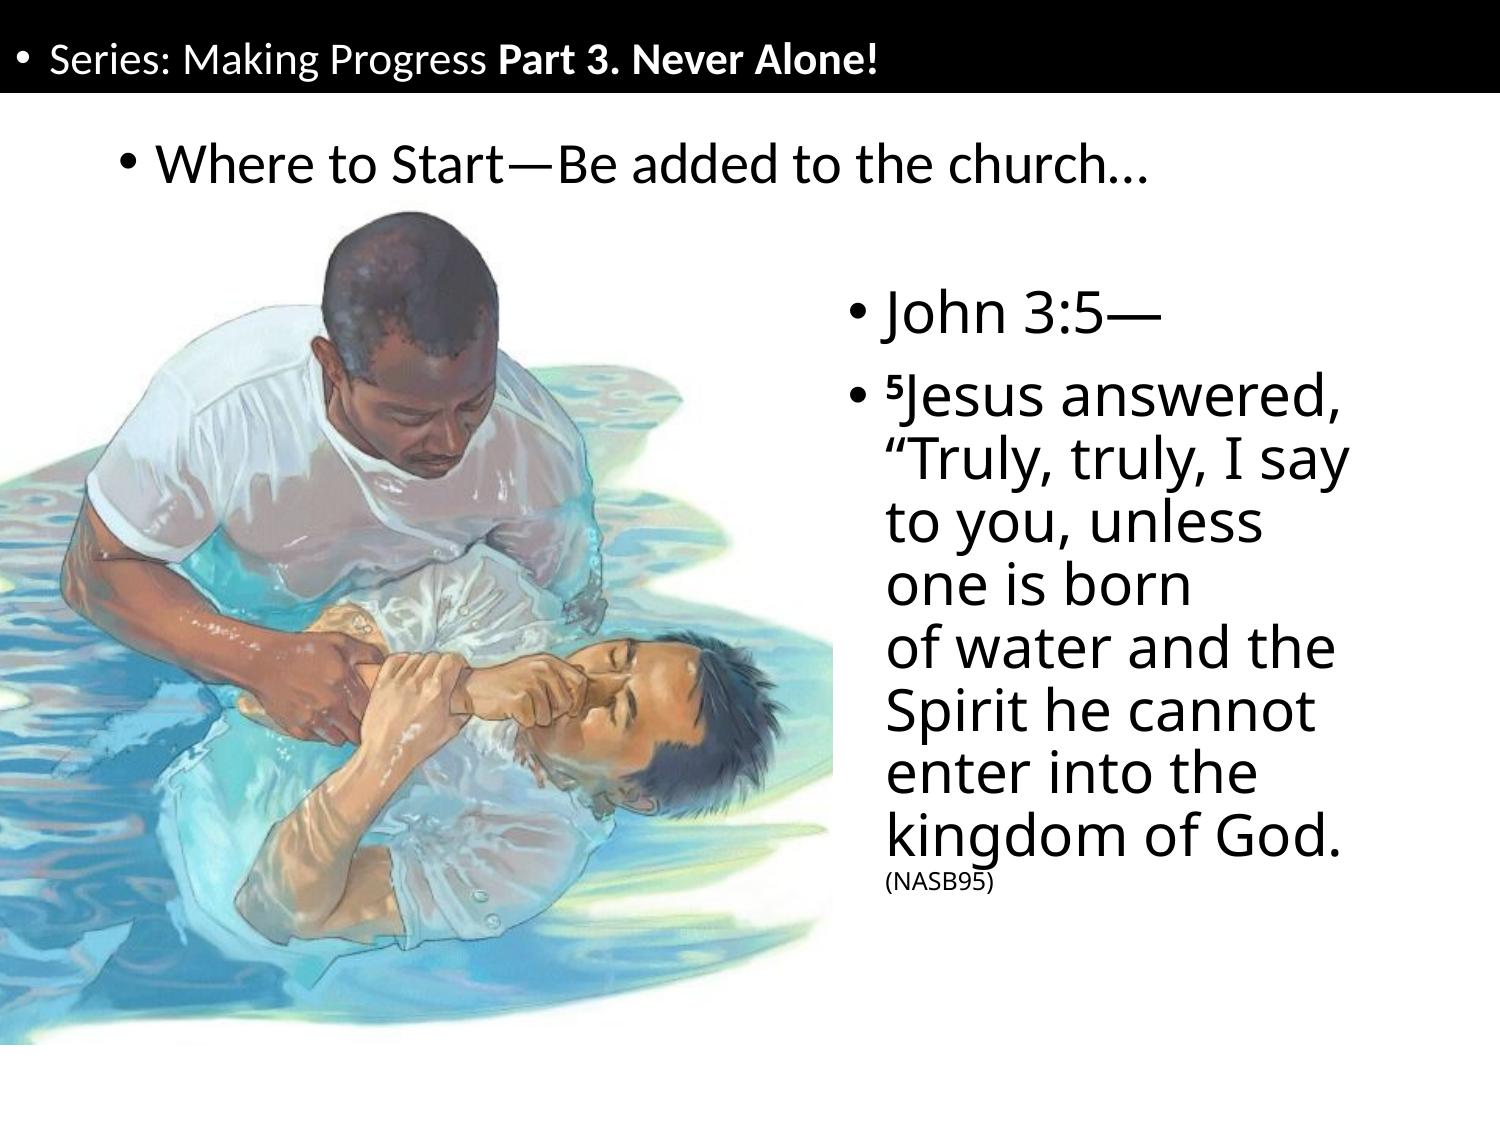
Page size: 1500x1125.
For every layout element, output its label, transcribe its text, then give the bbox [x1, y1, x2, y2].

text_box Series: Making Progress Part 3. Never Alone! [0, 0, 1500, 93]
list John 3:5— 5Jesus answered, “Truly, truly, I say to you, unless one is born of water and the Spirit he cannot enter into the kingdom of God. (NASB95) [832, 275, 1397, 1088]
list Where to Start—Be added to the church… [103, 125, 1397, 275]
picture [0, 200, 833, 1045]
